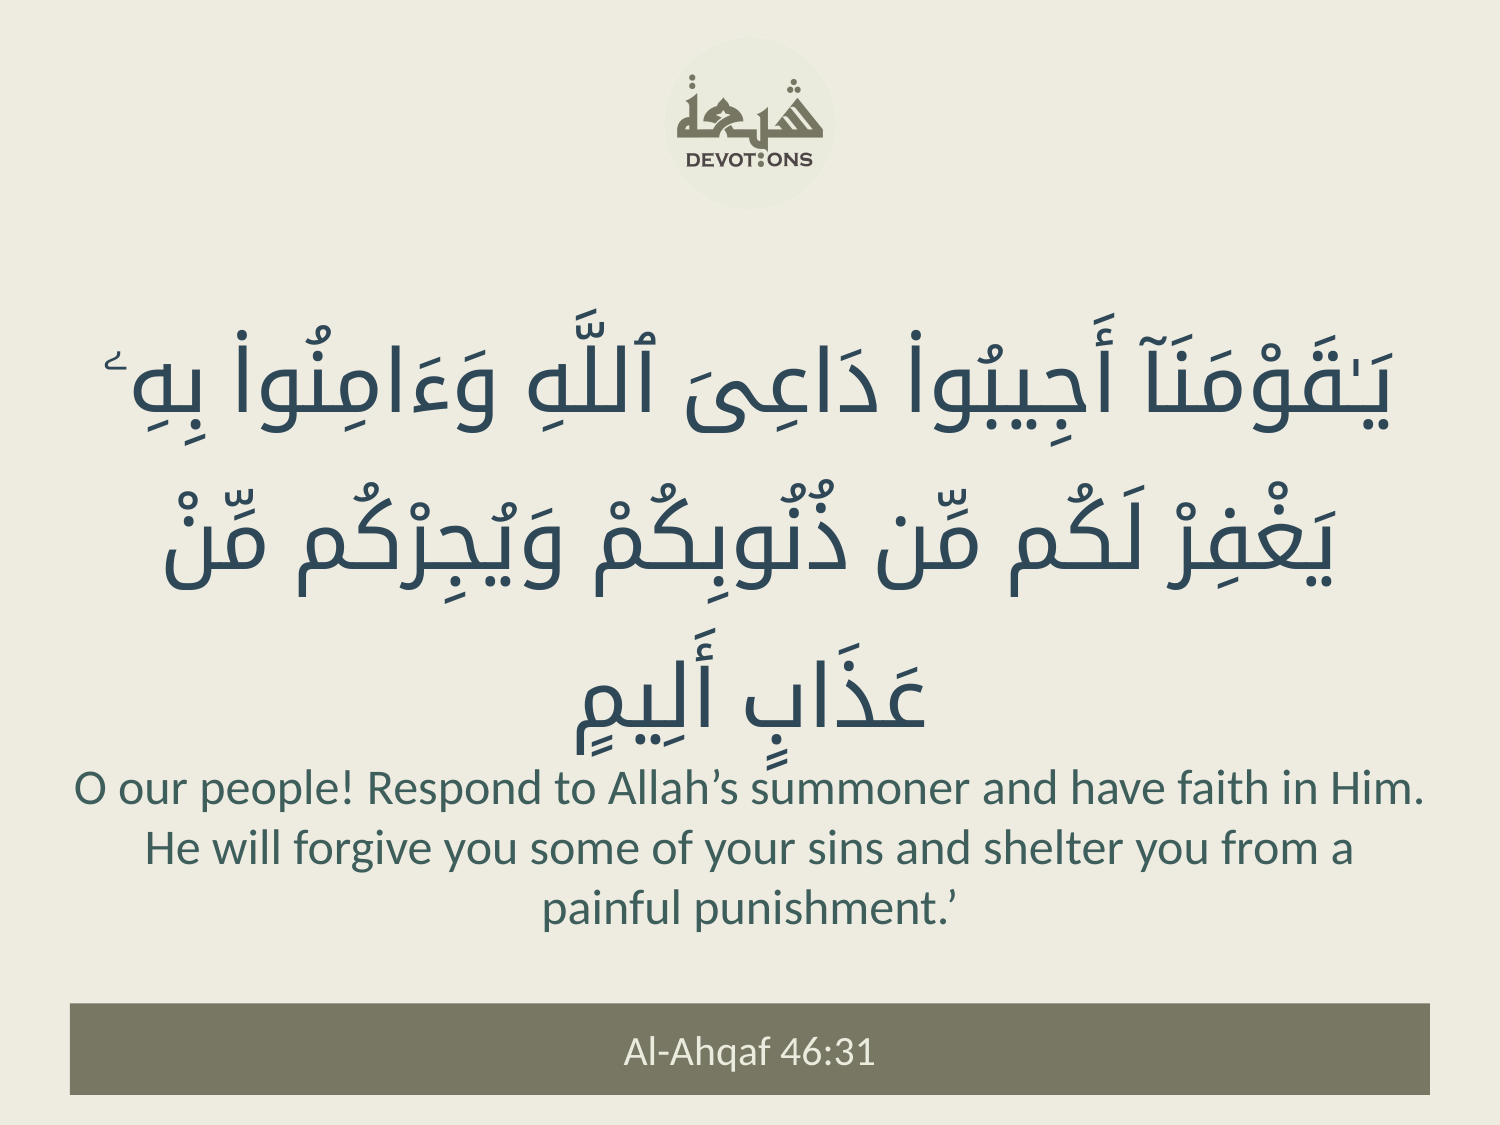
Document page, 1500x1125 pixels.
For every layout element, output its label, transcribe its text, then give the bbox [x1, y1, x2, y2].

picture [656, 29, 844, 203]
list Al-Ahqaf 46:31 [69, 1003, 1430, 1095]
list يَـٰقَوْمَنَآ أَجِيبُوا۟ دَاعِىَ ٱللَّهِ وَءَامِنُوا۟ بِهِۦ يَغْفِرْ لَكُم مِّن ذُنُوبِكُمْ وَيُجِرْكُم مِّنْ عَذَابٍ أَلِيمٍ O our people! Respond to Allah’s summoner and have faith in Him. He will forgive you some of your sins and shelter you from a painful punishment.’ [69, 203, 1430, 1003]
